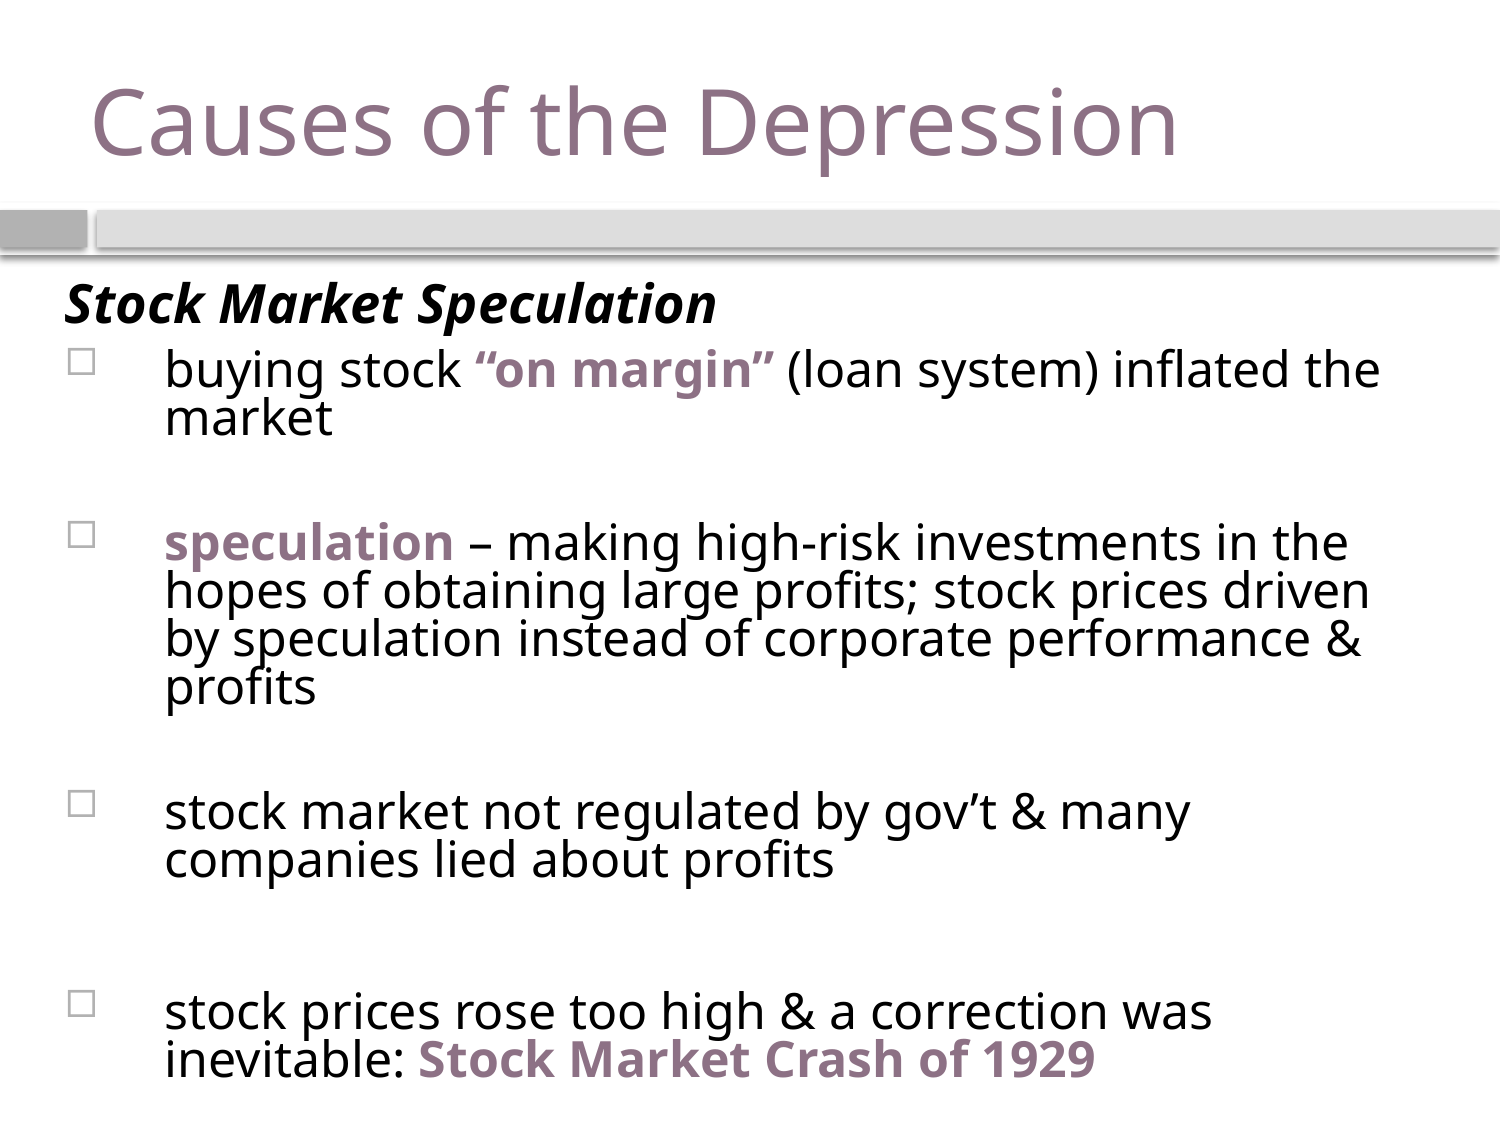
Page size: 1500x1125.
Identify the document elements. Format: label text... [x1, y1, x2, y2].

list Stock Market Speculation buying stock “on margin” (loan system) inflated the market speculation – making high-risk investments in the hopes of obtaining large profits; stock prices driven by speculation instead of corporate performance & profits stock market not regulated by gov’t & many companies lied about profits stock prices rose too high & a correction was inevitable: Stock Market Crash of 1929 [50, 275, 1450, 1113]
title Causes of the Depression [75, 24, 1425, 213]
